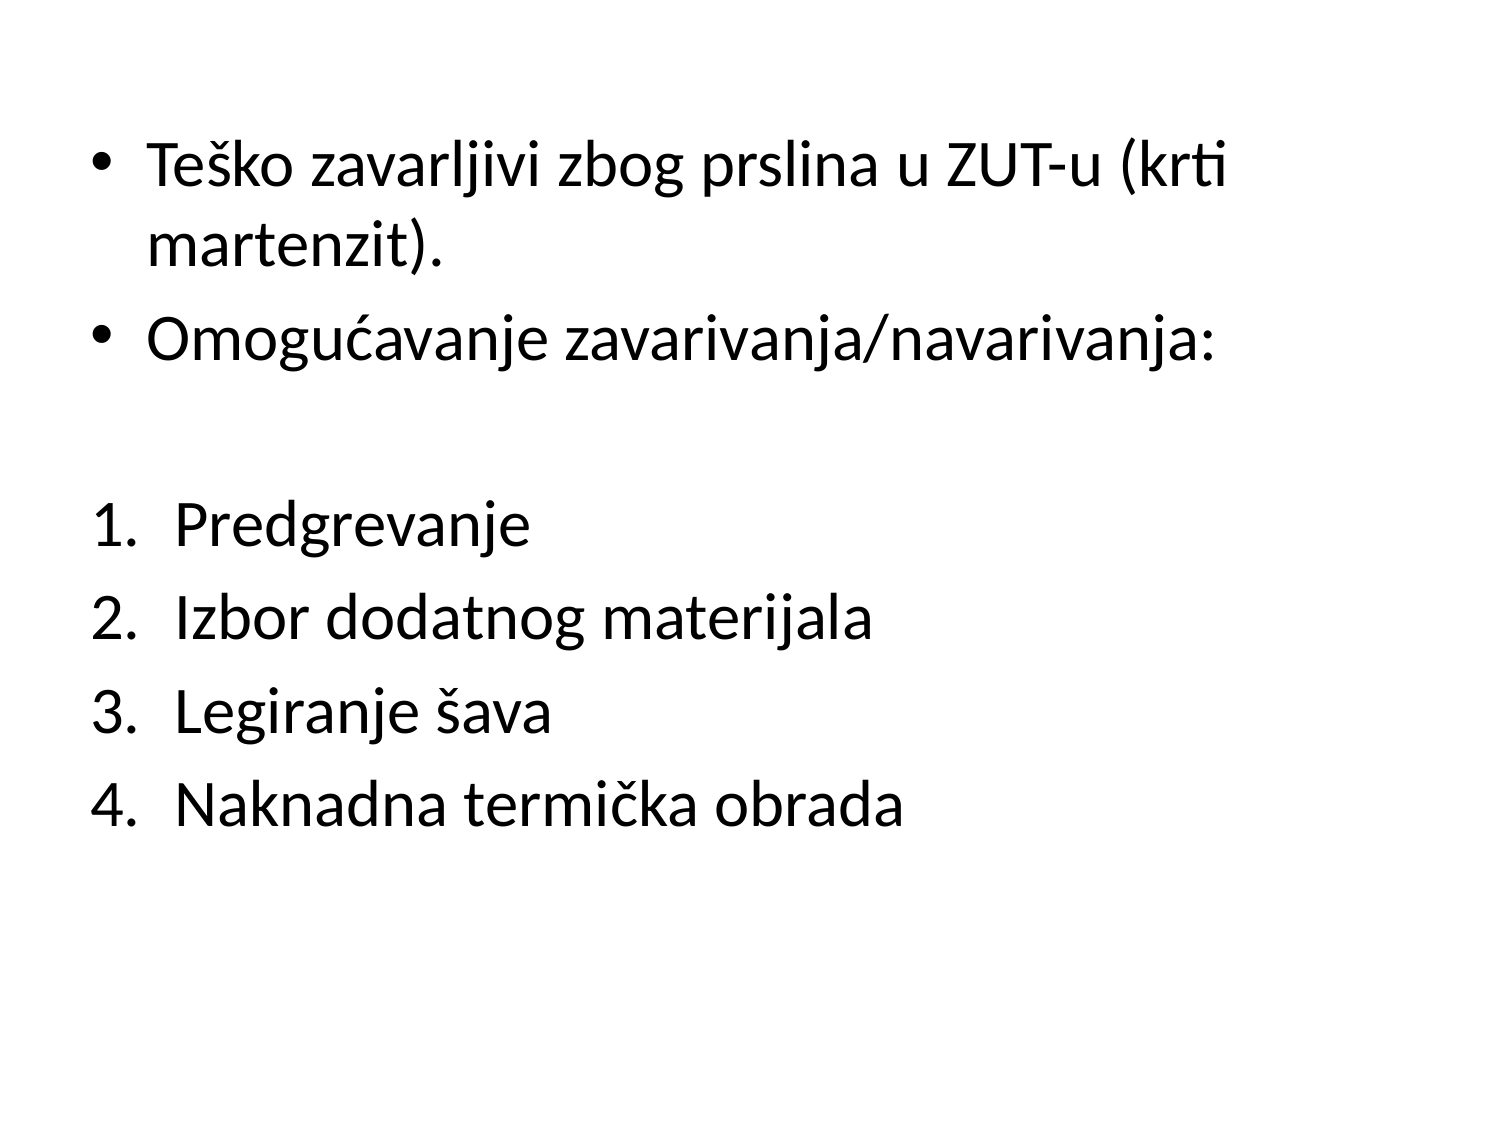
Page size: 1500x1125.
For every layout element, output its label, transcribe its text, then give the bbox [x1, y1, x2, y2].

list Teško zavarljivi zbog prslina u ZUT-u (krti martenzit). Omogućavanje zavarivanja/navarivanja: Predgrevanje Izbor dodatnog materijala Legiranje šava Naknadna termička obrada [75, 112, 1425, 1005]
